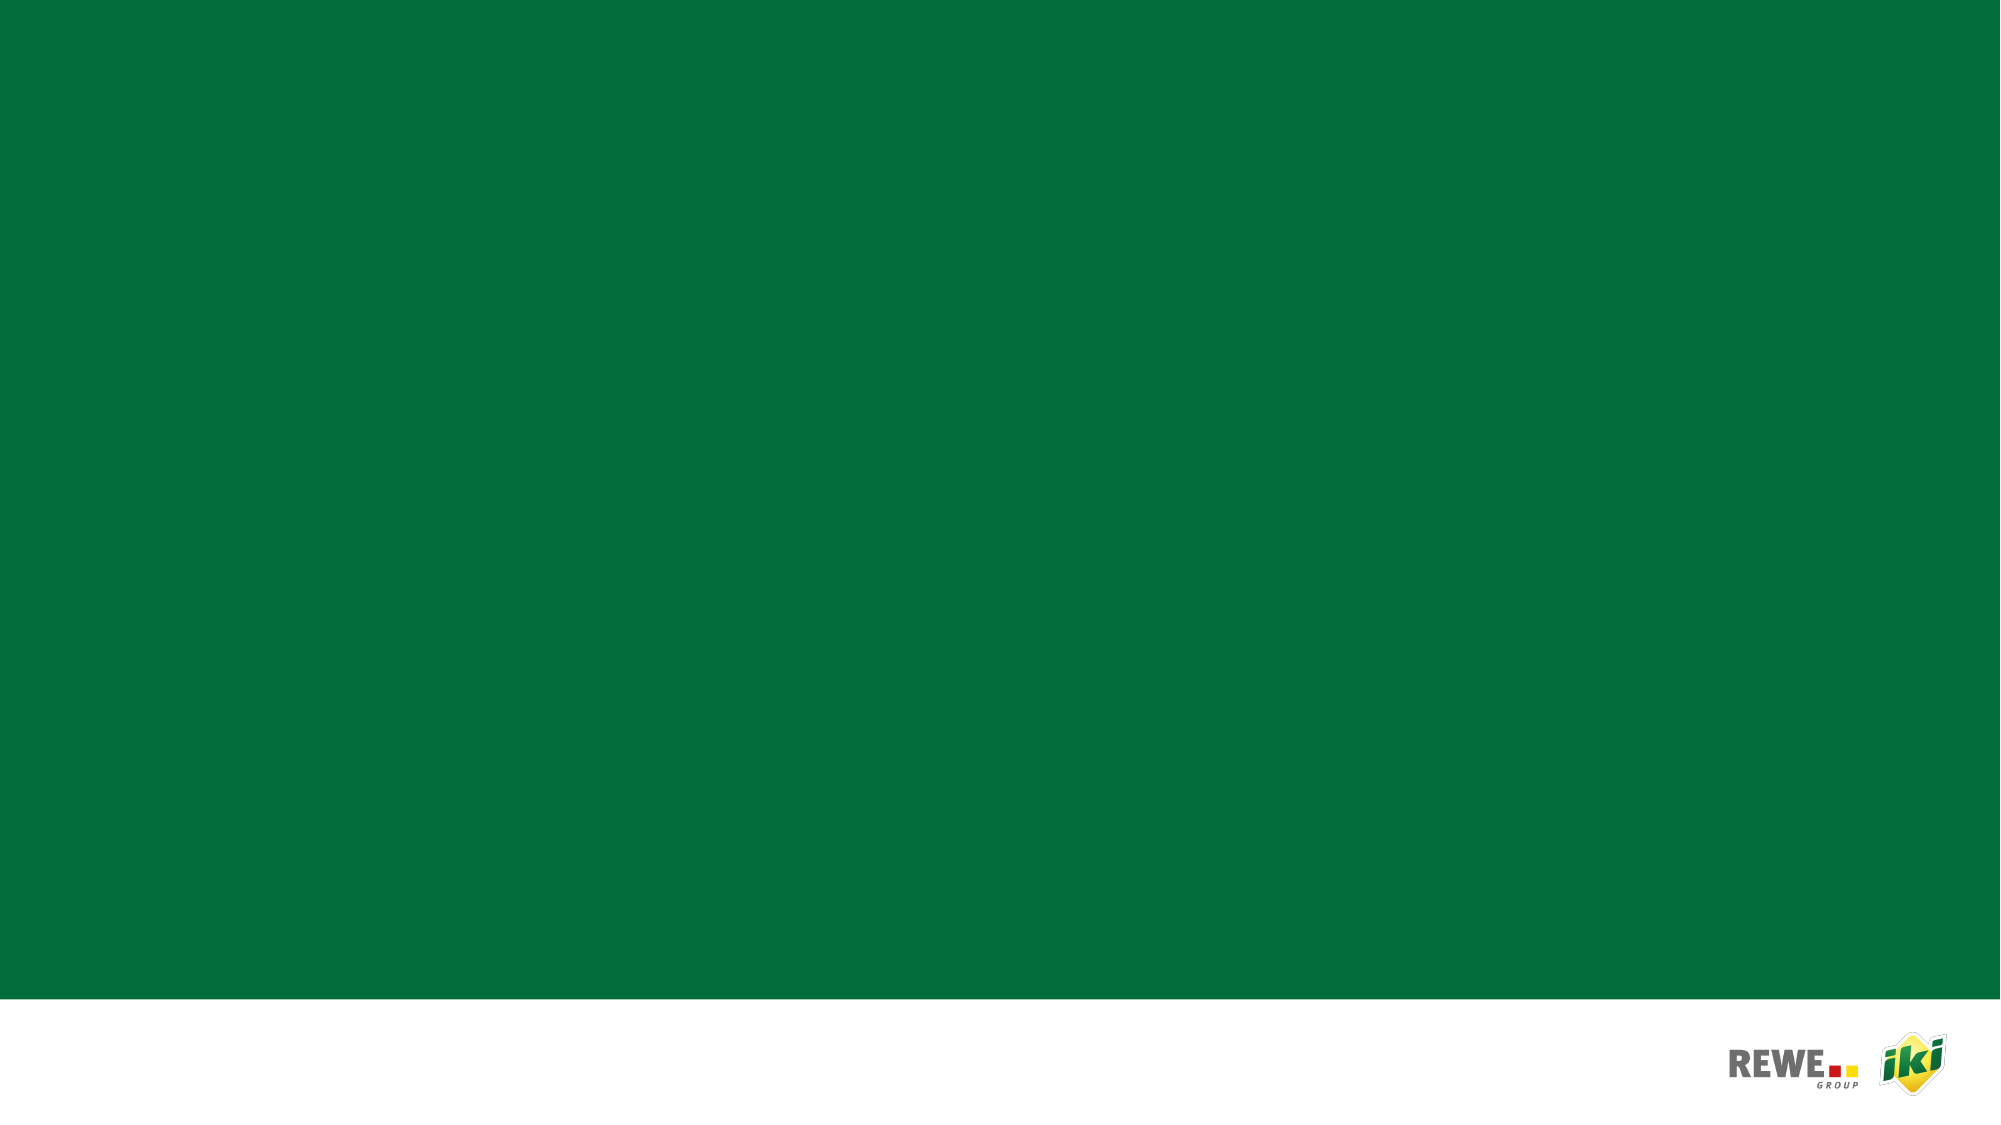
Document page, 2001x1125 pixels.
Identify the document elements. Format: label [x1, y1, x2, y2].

picture [1728, 1045, 1861, 1092]
picture [1862, 1027, 1966, 1101]
